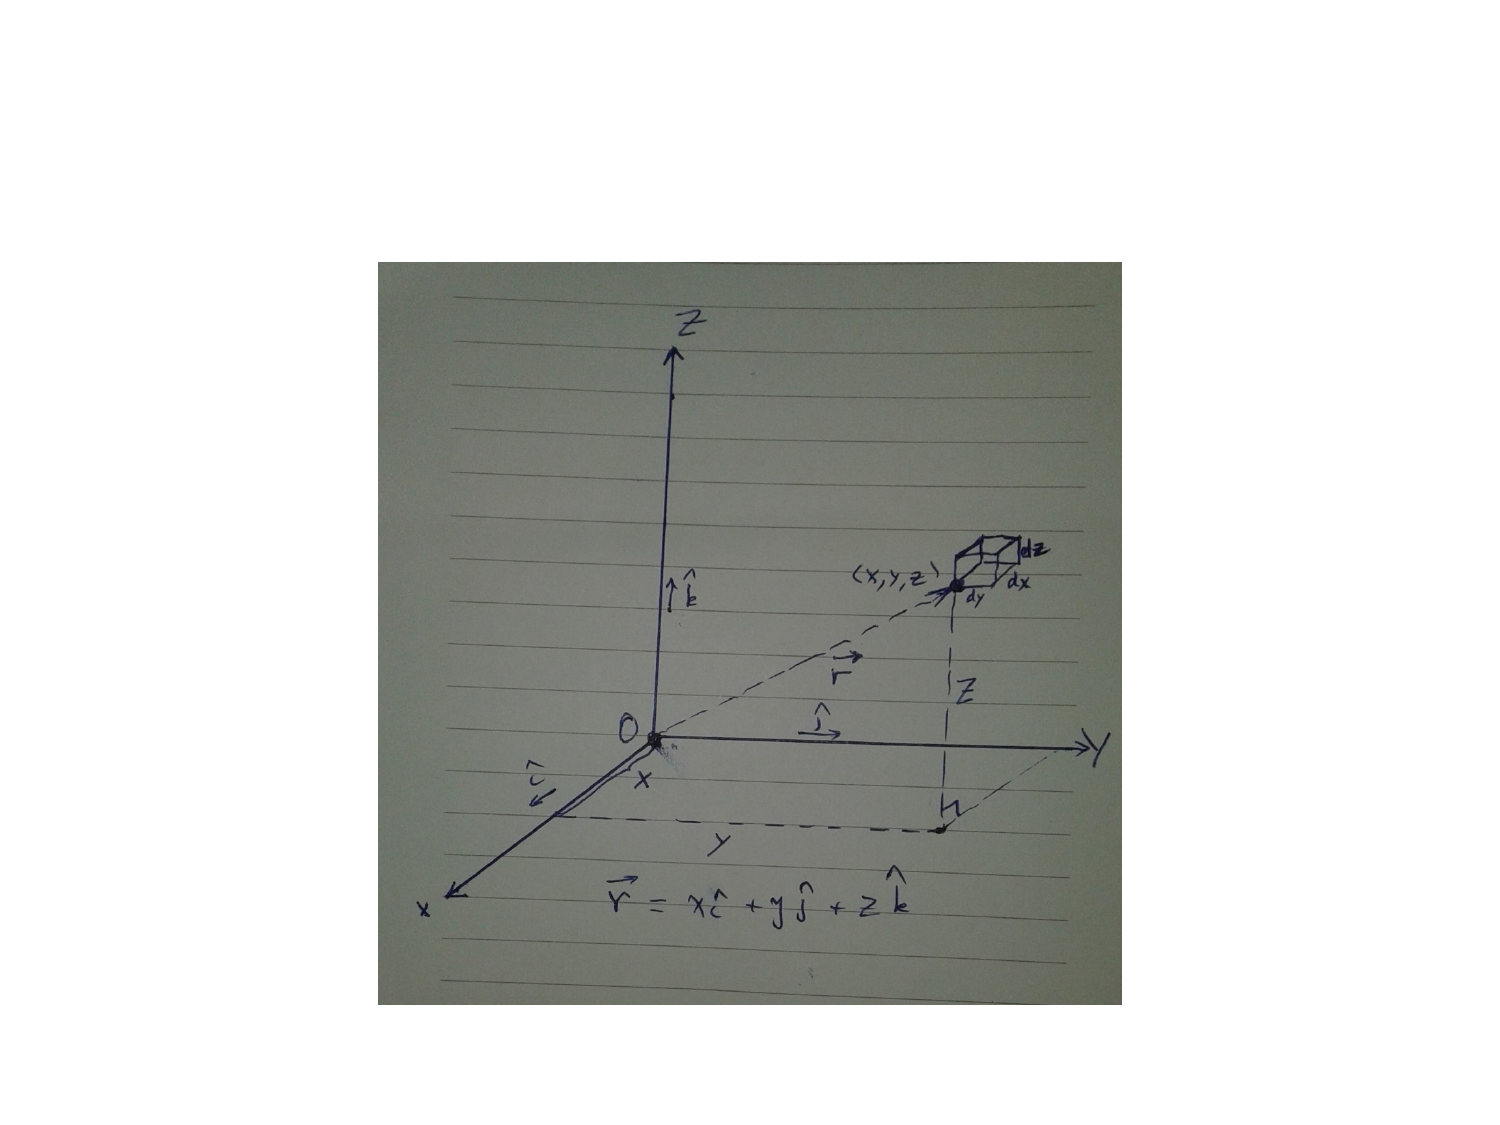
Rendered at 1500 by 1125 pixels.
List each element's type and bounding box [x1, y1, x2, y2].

list [378, 262, 1122, 1006]
